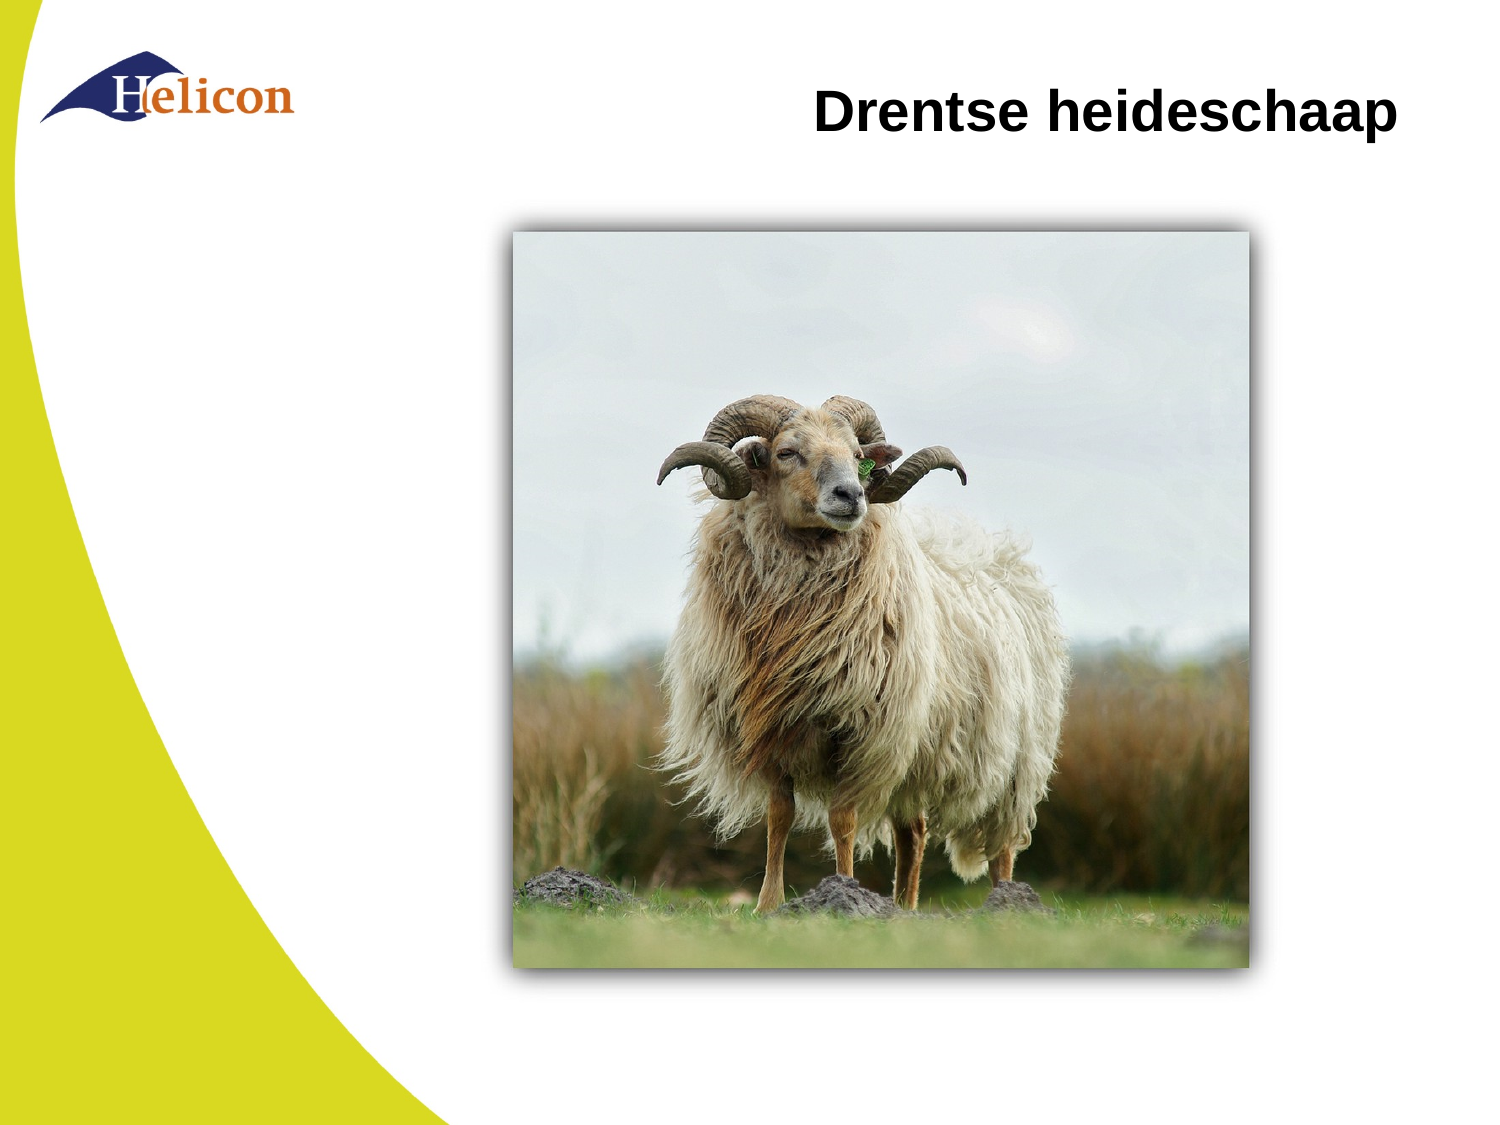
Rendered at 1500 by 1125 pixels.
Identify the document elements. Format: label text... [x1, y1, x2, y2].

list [476, 196, 1285, 1006]
picture [0, 0, 1500, 1125]
title Drentse heideschaap [324, 54, 1415, 161]
